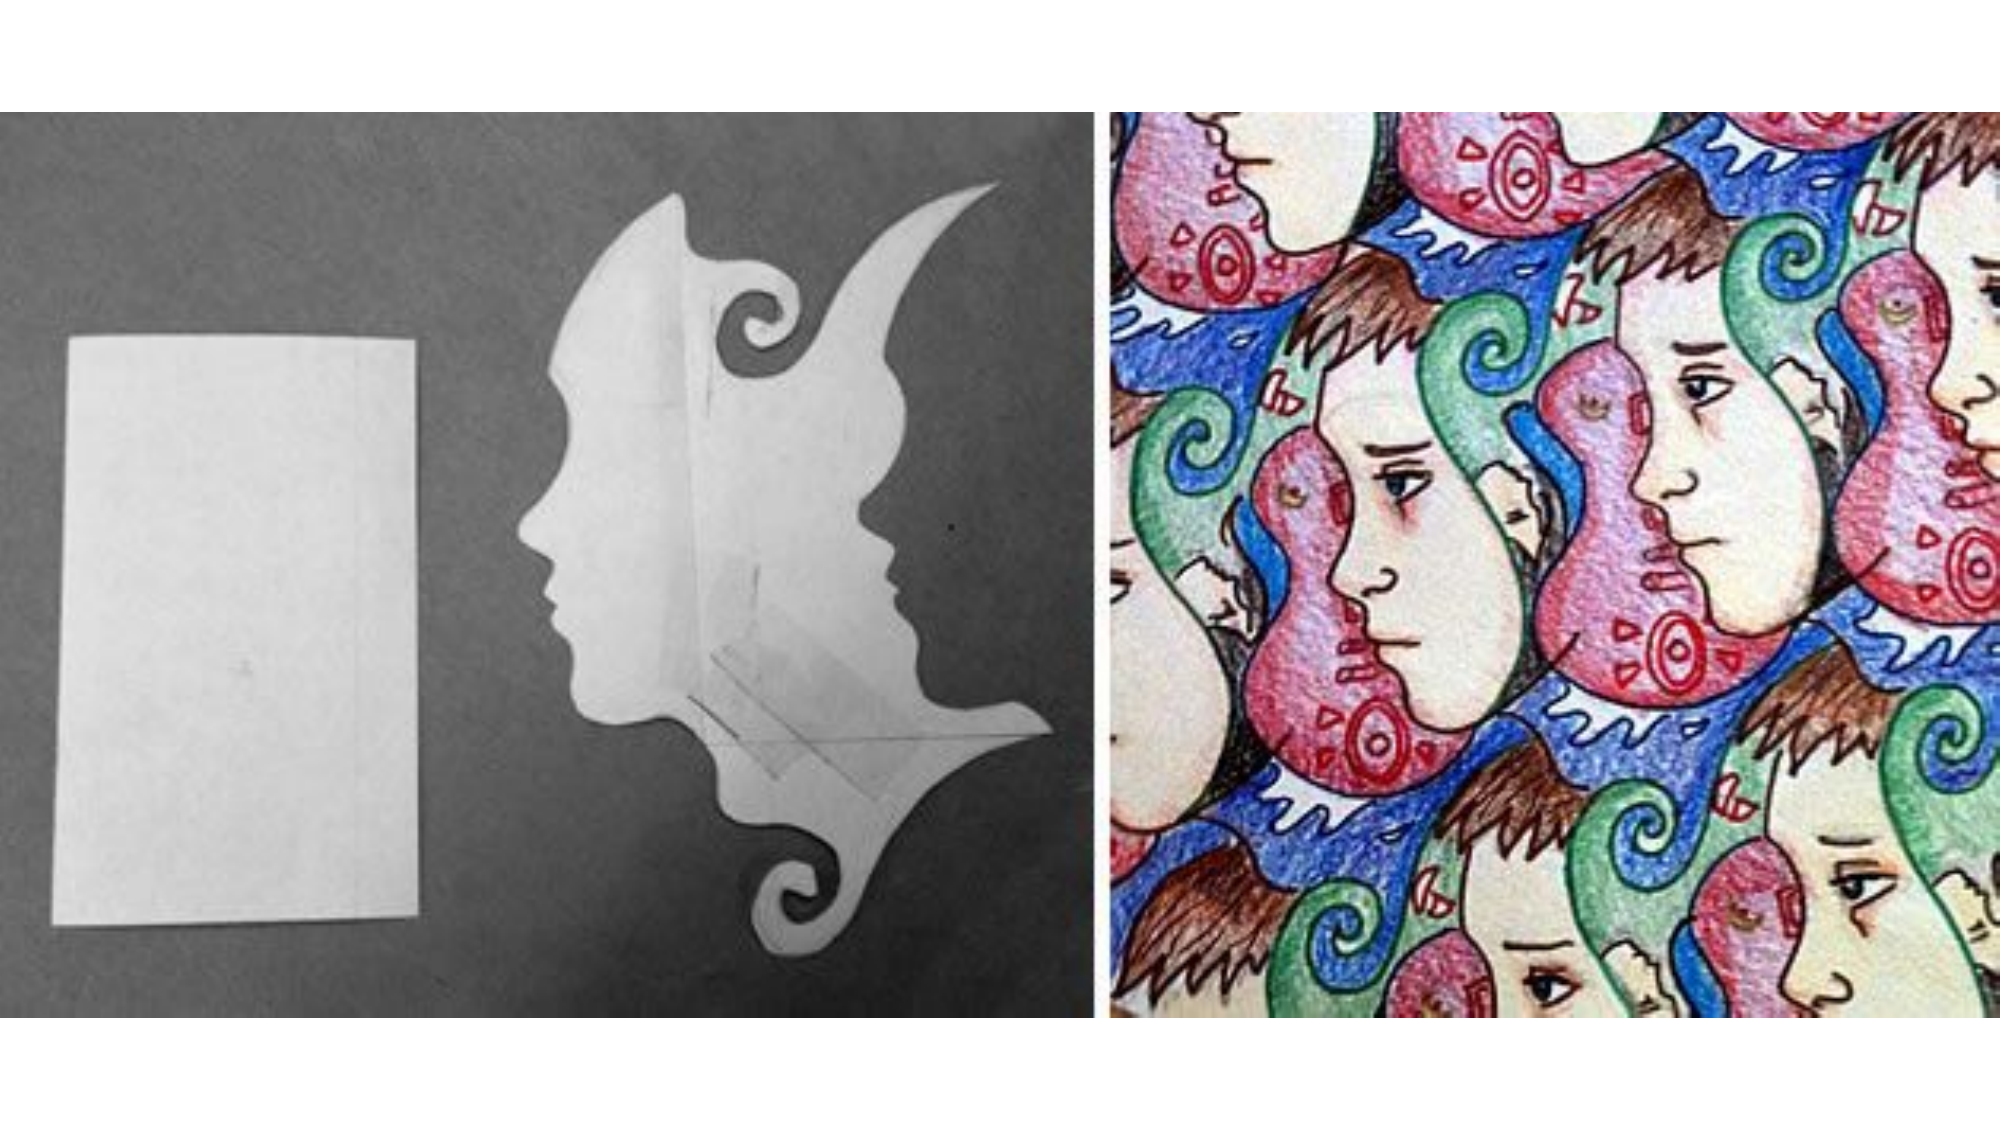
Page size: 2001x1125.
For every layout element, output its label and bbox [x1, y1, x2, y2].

list [0, 112, 2000, 1018]
